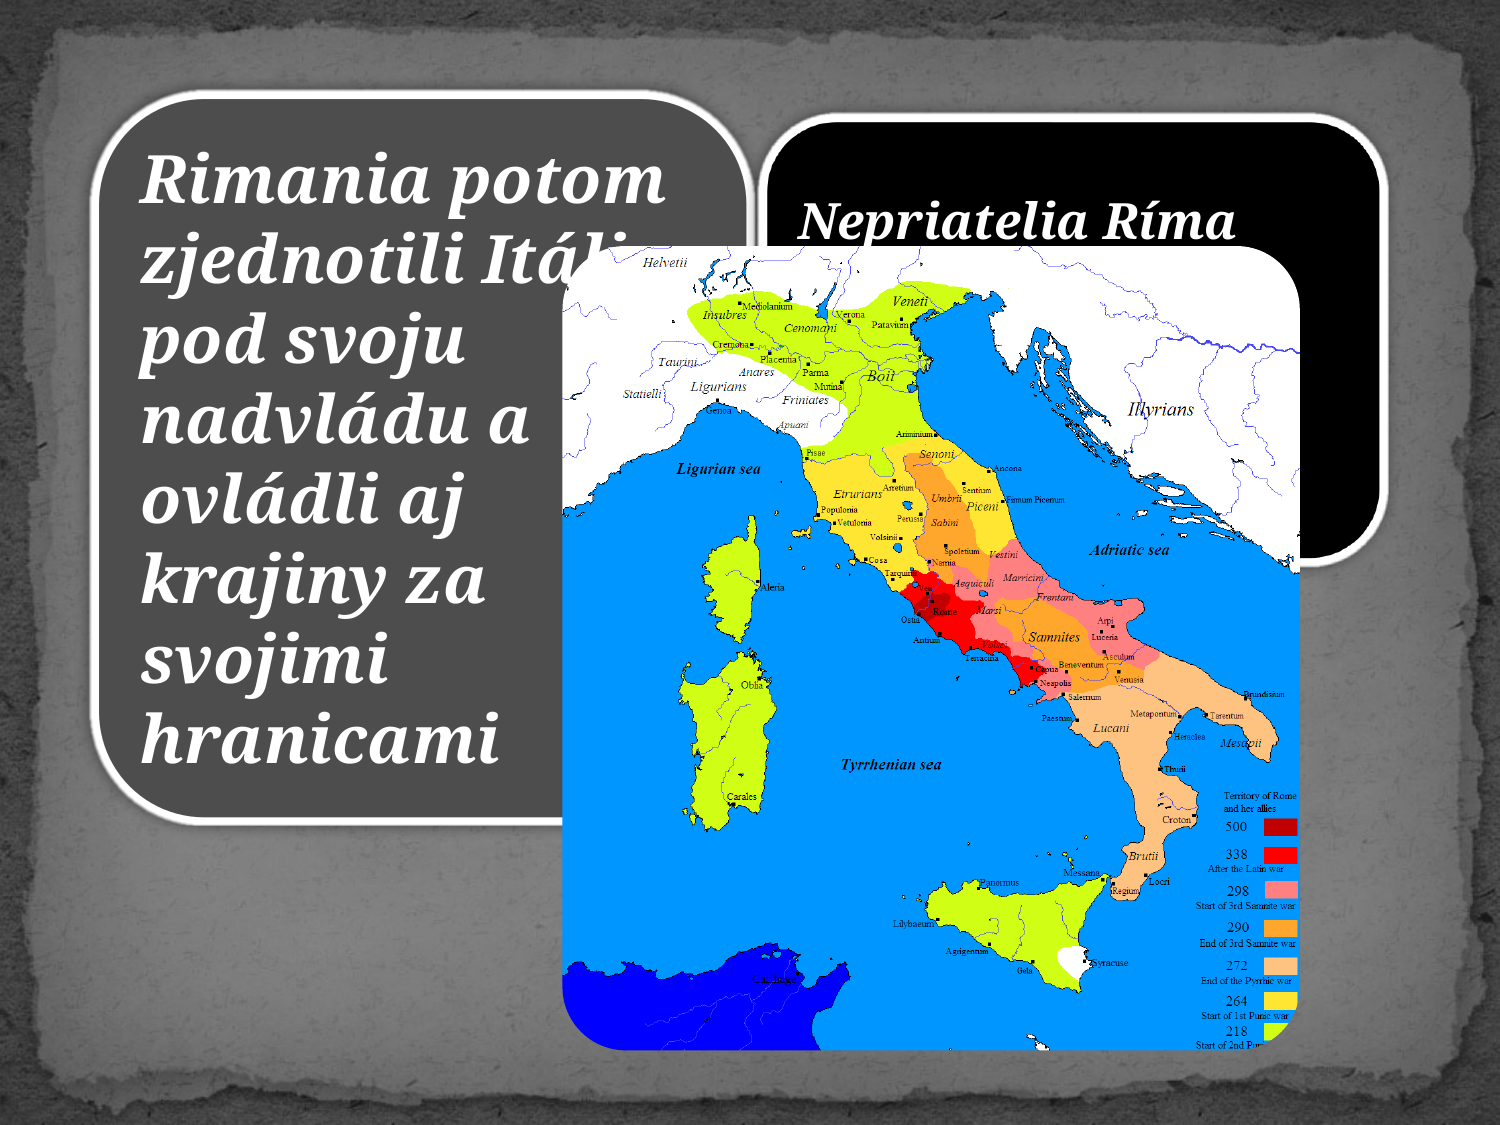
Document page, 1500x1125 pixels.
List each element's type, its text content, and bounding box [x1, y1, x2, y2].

text_box Rimania potom zjednotili Itáliu pod svoju nadvládu a ovládli aj krajiny za svojimi hranicami [92, 92, 748, 824]
text_box Nepriatelia Ríma Kelti Gréci Etruskovia [760, 115, 1387, 565]
picture [562, 245, 1301, 1051]
